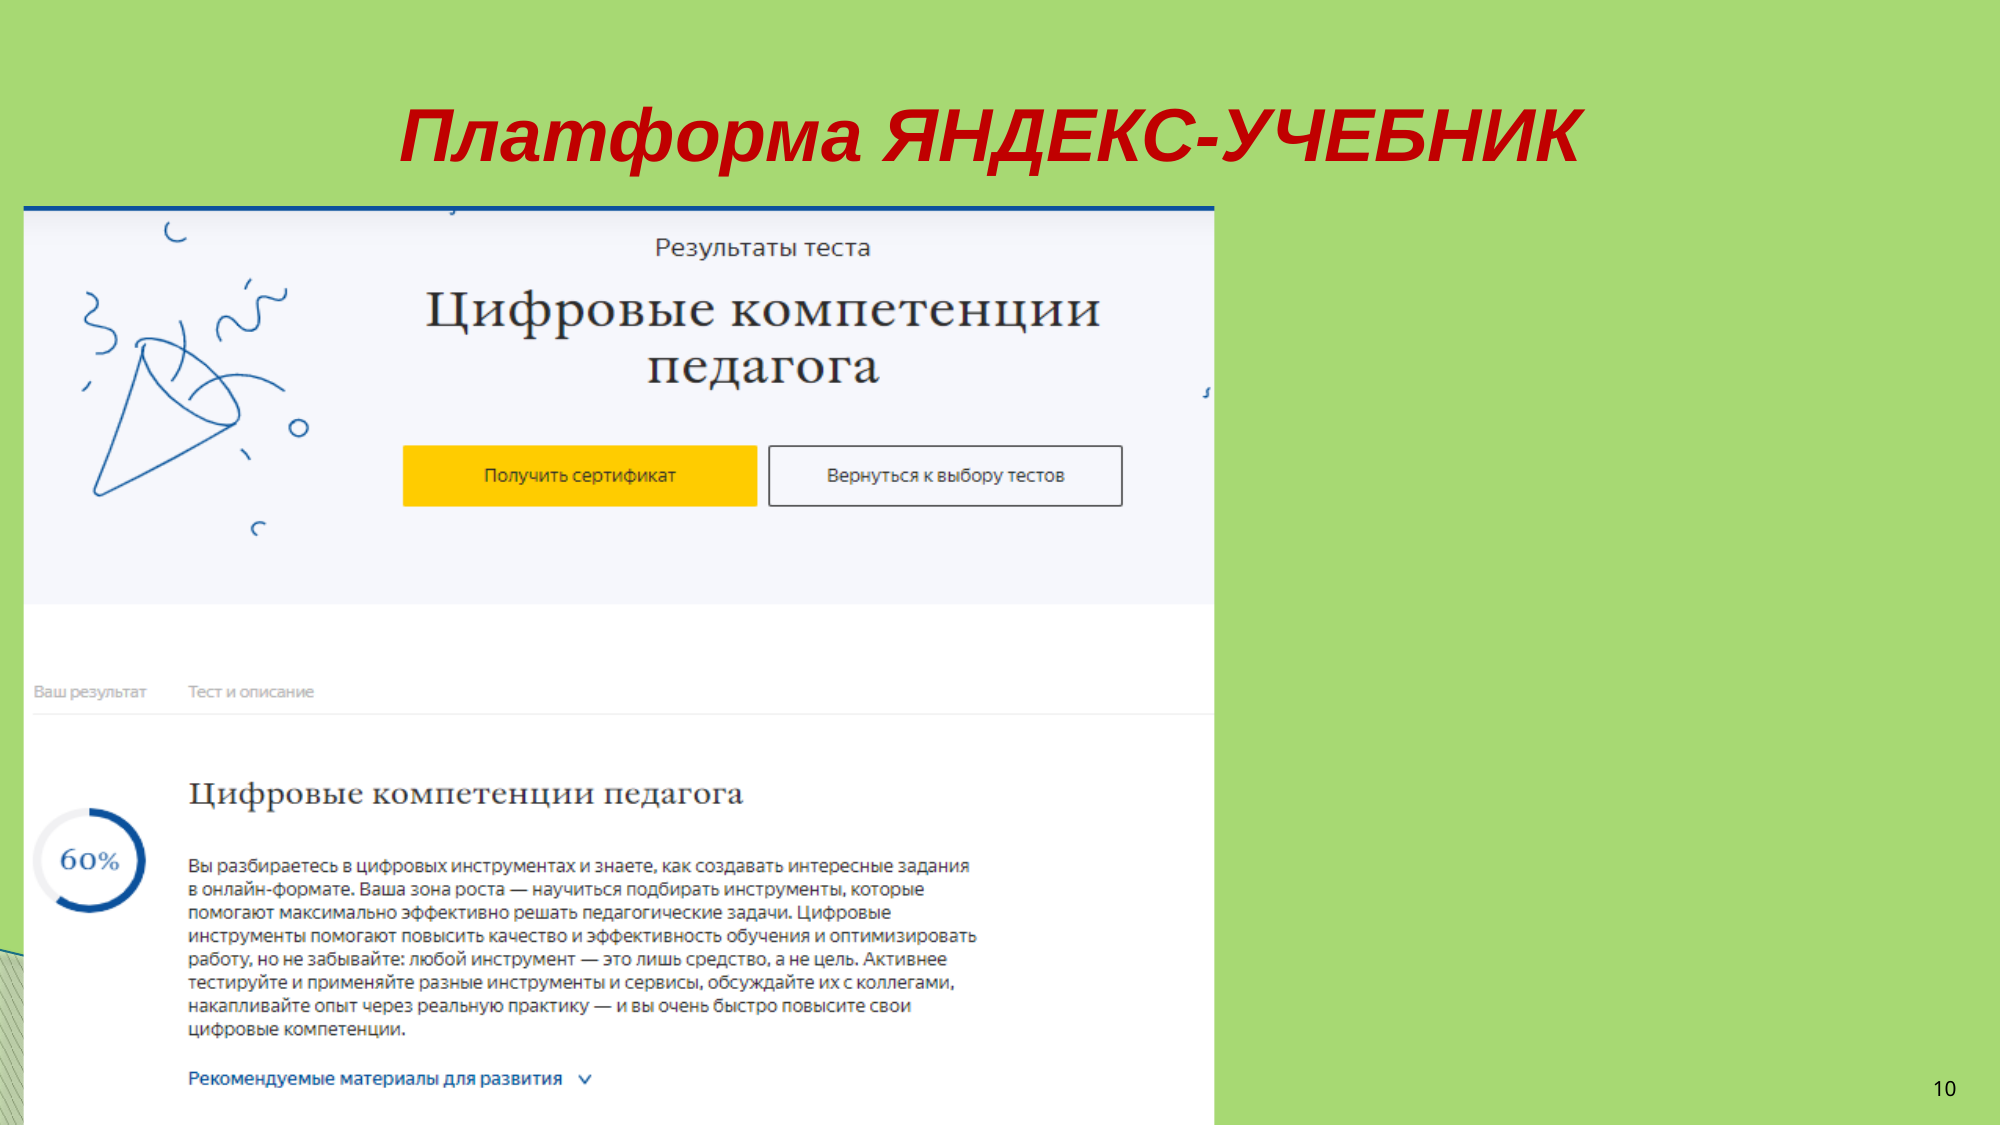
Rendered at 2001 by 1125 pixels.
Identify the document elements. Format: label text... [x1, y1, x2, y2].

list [23, 205, 1215, 1125]
slide_number 10 [1891, 1051, 1972, 1112]
title Платформа ЯНДЕКС-УЧЕБНИК [249, 30, 1733, 232]
